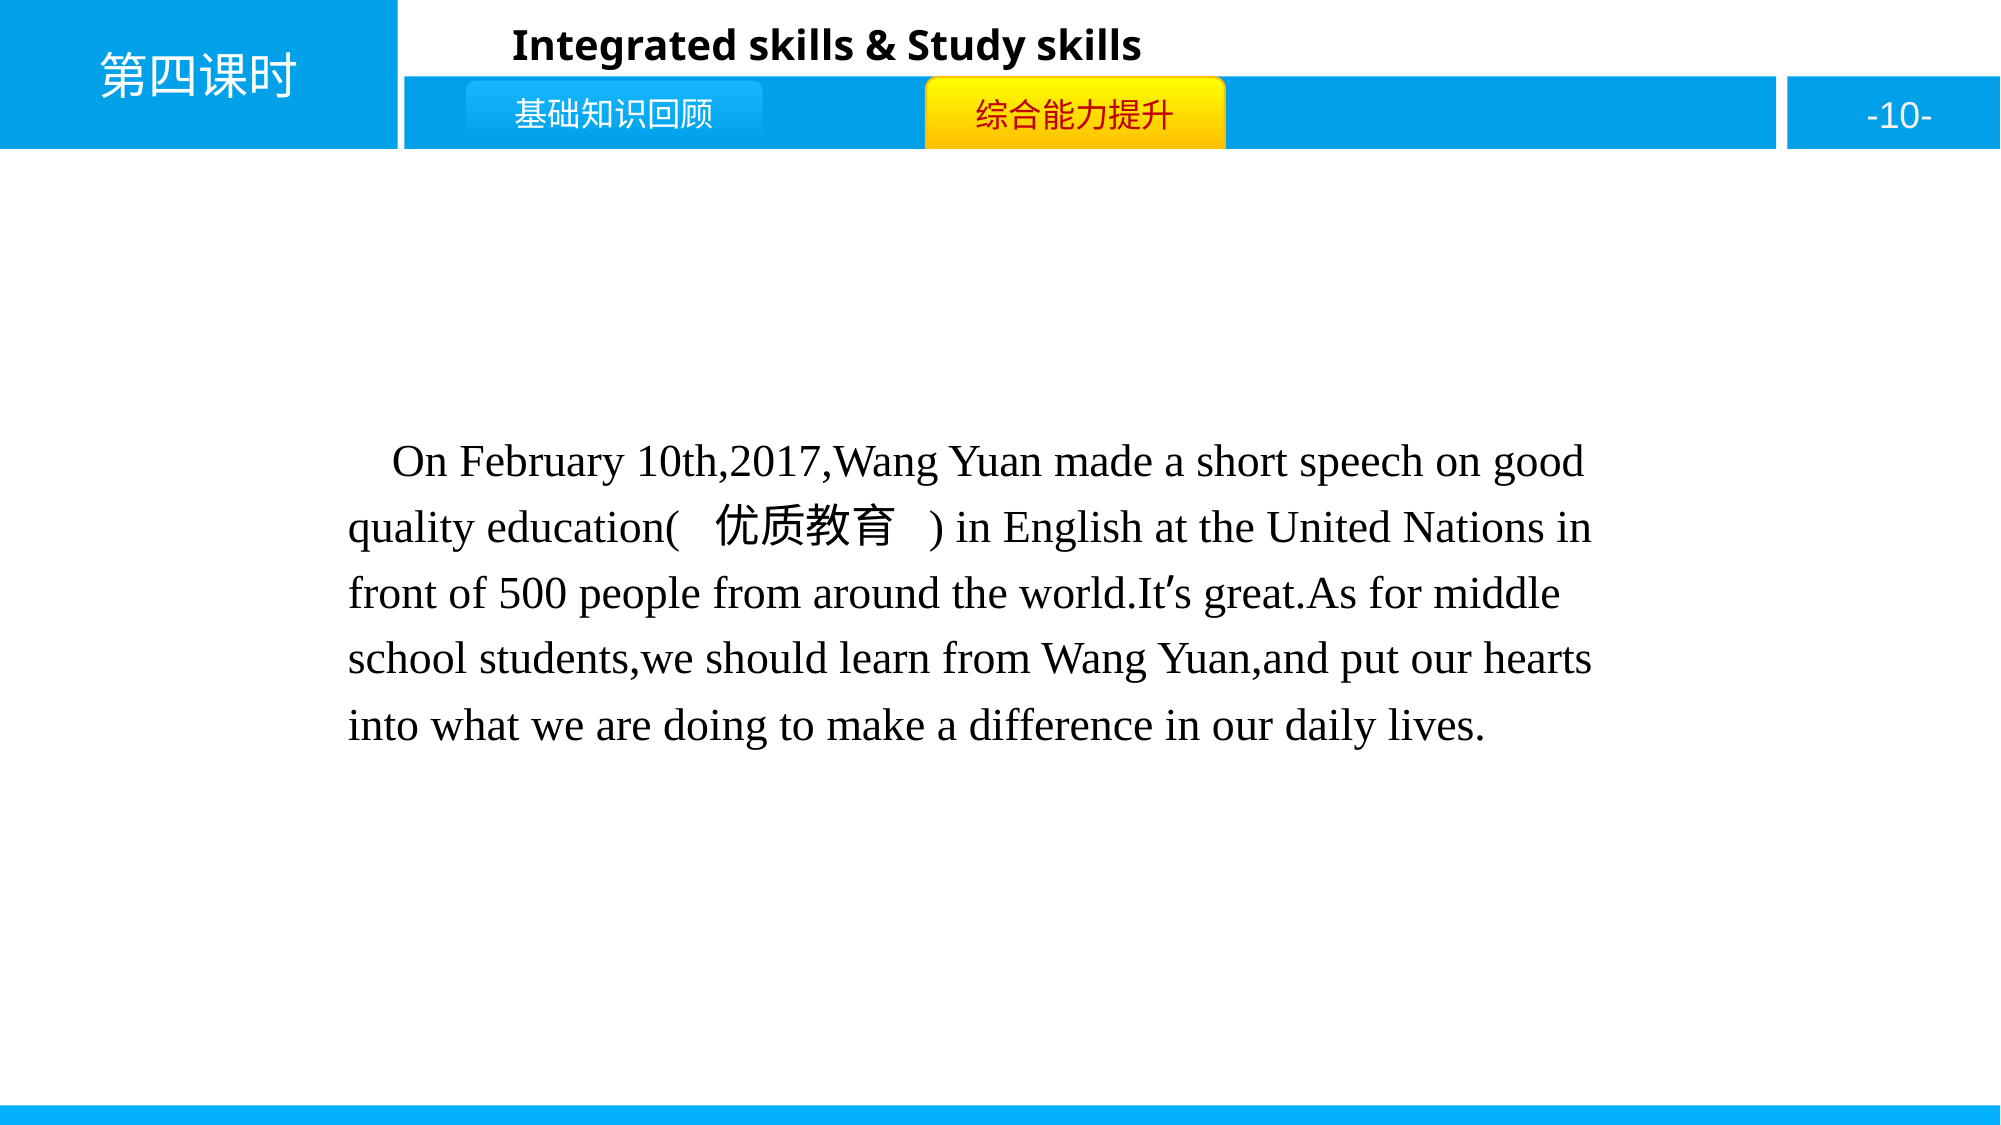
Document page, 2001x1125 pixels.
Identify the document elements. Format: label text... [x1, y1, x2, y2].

text_box On February 10th,2017,Wang Yuan made a short speech on good quality education( 优质教育 ) in English at the United Nations in front of 500 people from around the world.It’s great.As for middle school students,we should learn from Wang Yuan,and put our hearts into what we are doing to make a difference in our daily lives. [333, 411, 1667, 757]
